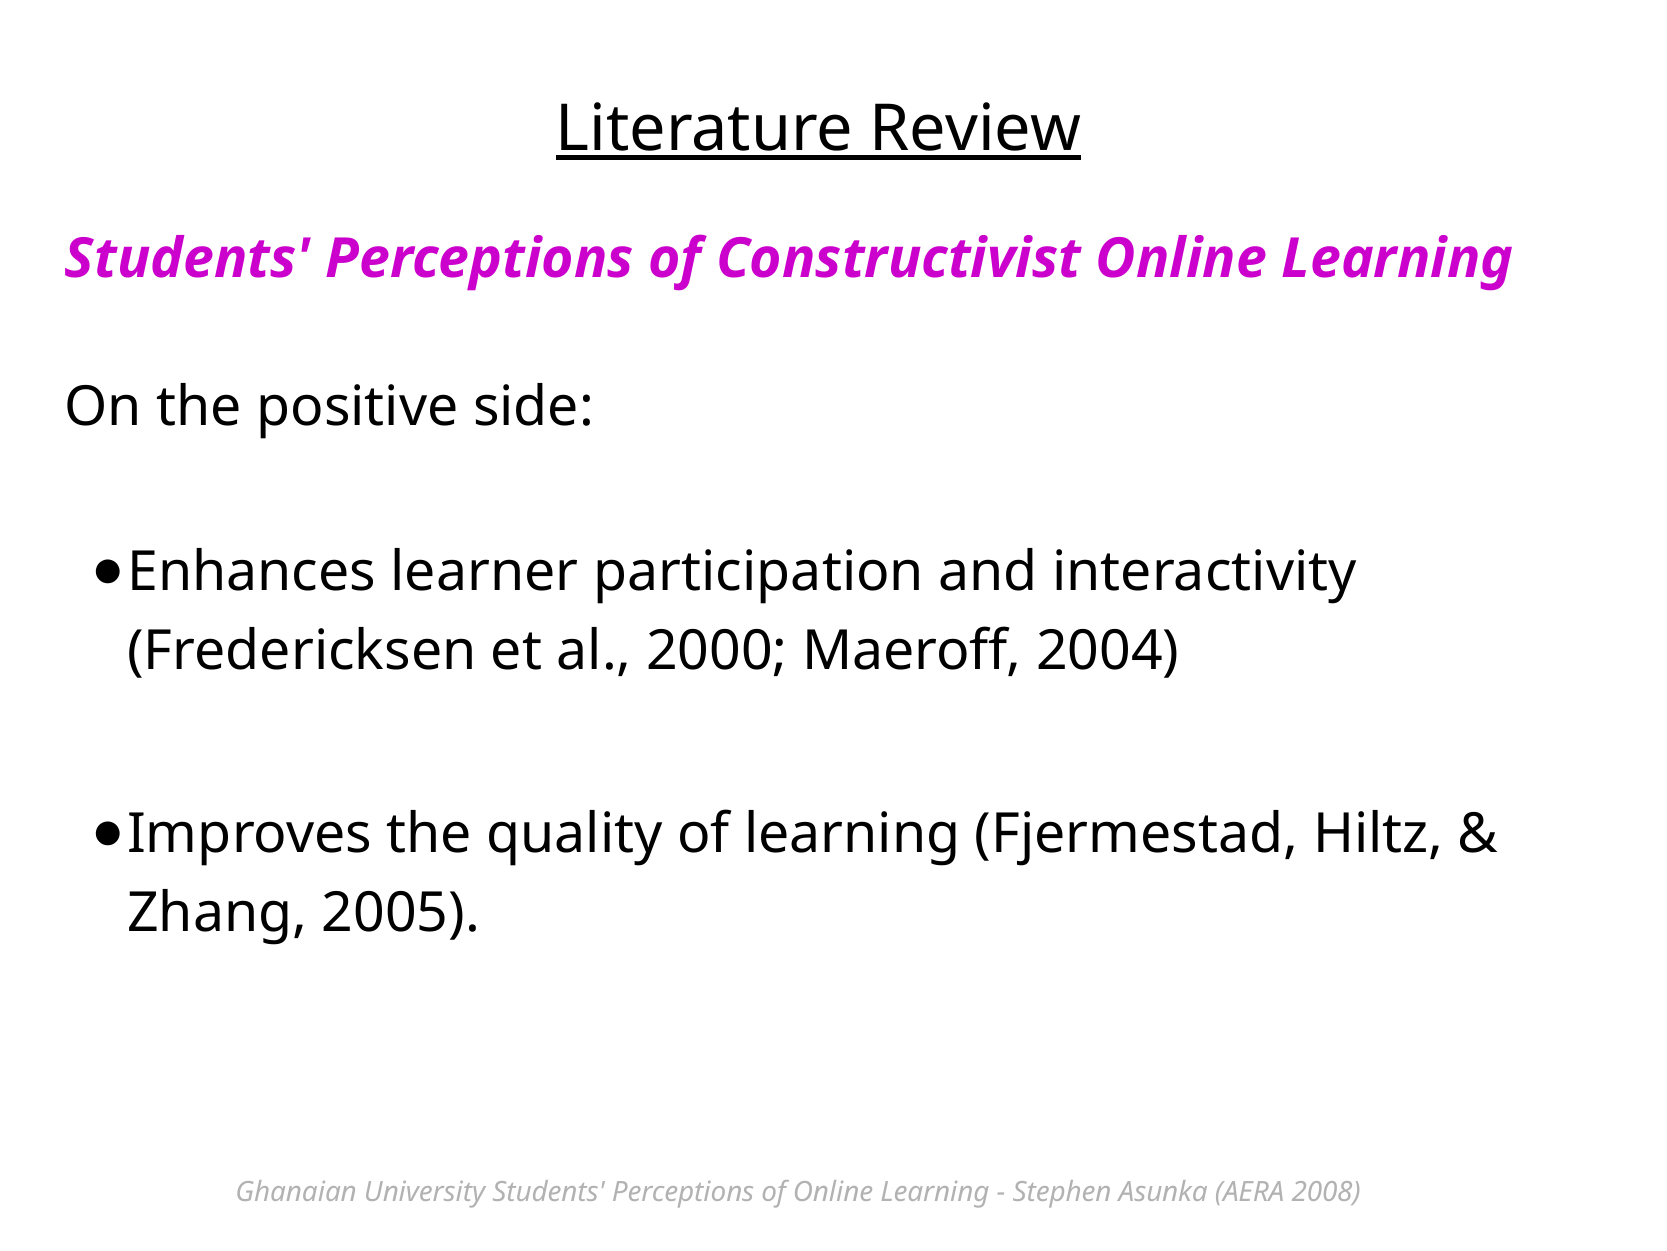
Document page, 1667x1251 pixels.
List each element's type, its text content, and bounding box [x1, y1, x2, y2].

text_box Literature Review [197, 63, 1441, 155]
text_box Students' Perceptions of Constructivist Online Learning On the positive side: Enhances learner participation and interactivity (Fredericksen et al., 2000; Maeroff, 2004) Improves the quality of learning (Fjermestad, Hiltz, & Zhang, 2005). [58, 202, 1607, 890]
text_box Ghanaian University Students' Perceptions of Online Learning - Stephen Asunka (AERA 2008) [141, 1161, 1454, 1213]
